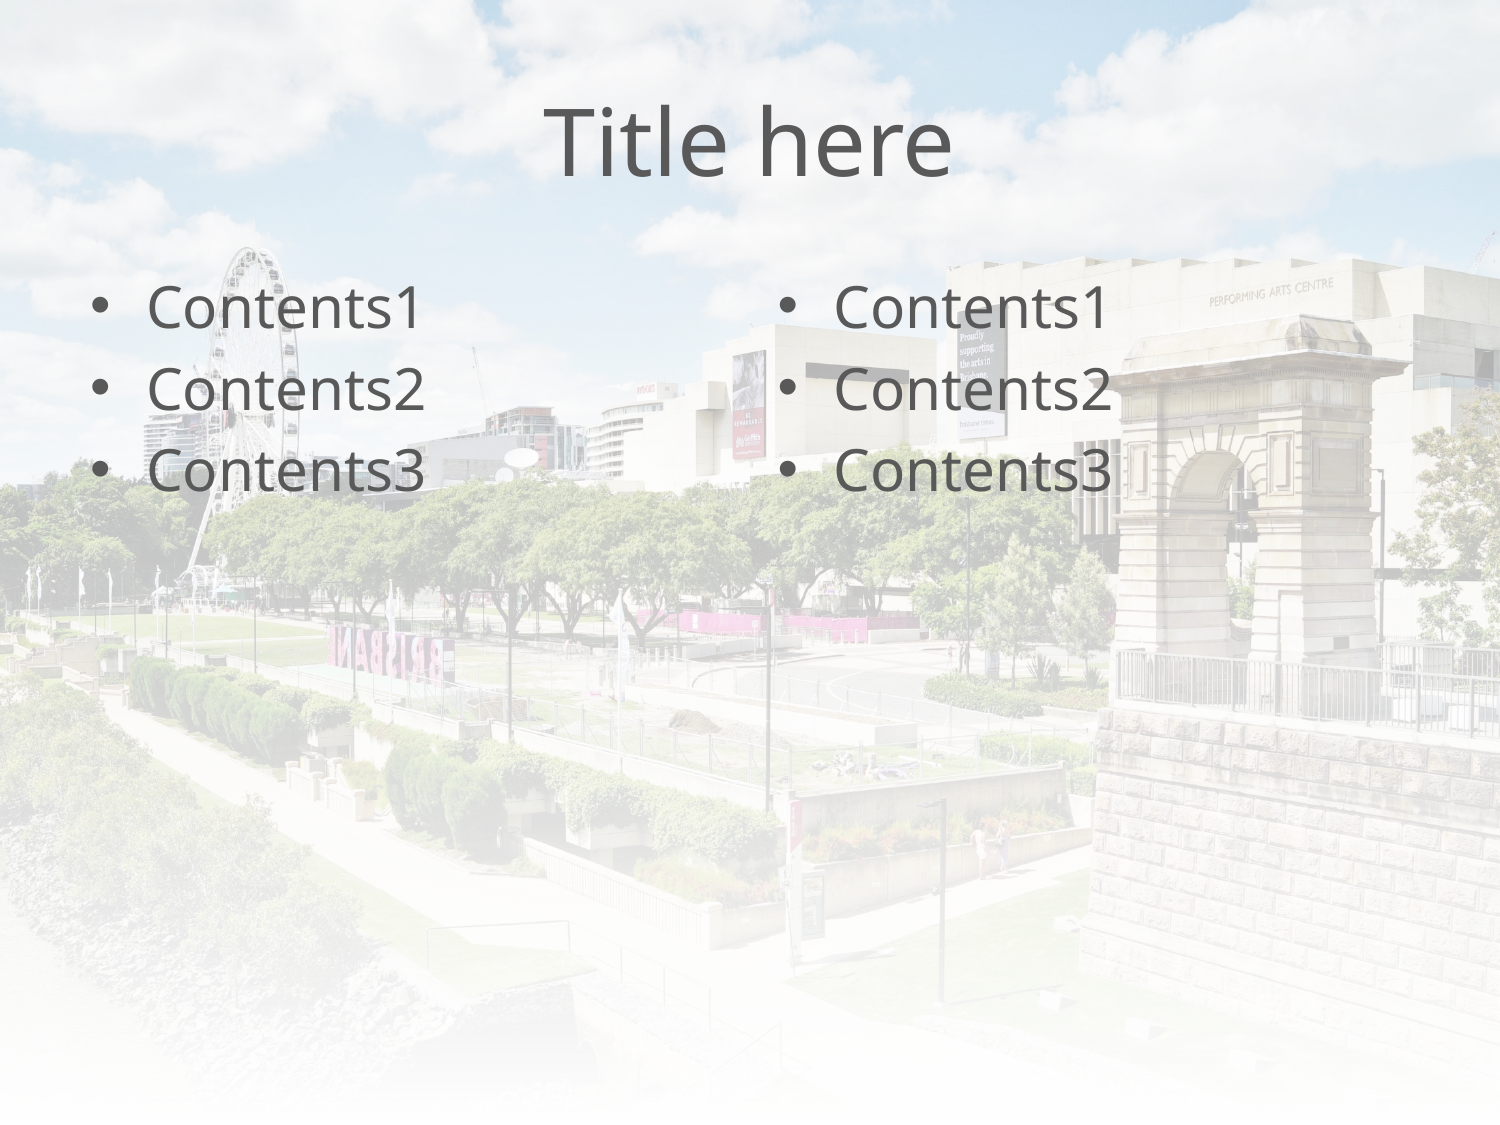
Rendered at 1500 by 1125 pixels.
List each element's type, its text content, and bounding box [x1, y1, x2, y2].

list Contents1 Contents2 Contents3 [762, 262, 1425, 1005]
list Contents1 Contents2 Contents3 [75, 262, 738, 1005]
title Title here [75, 45, 1425, 233]
text_box [0, 0, 1500, 1125]
